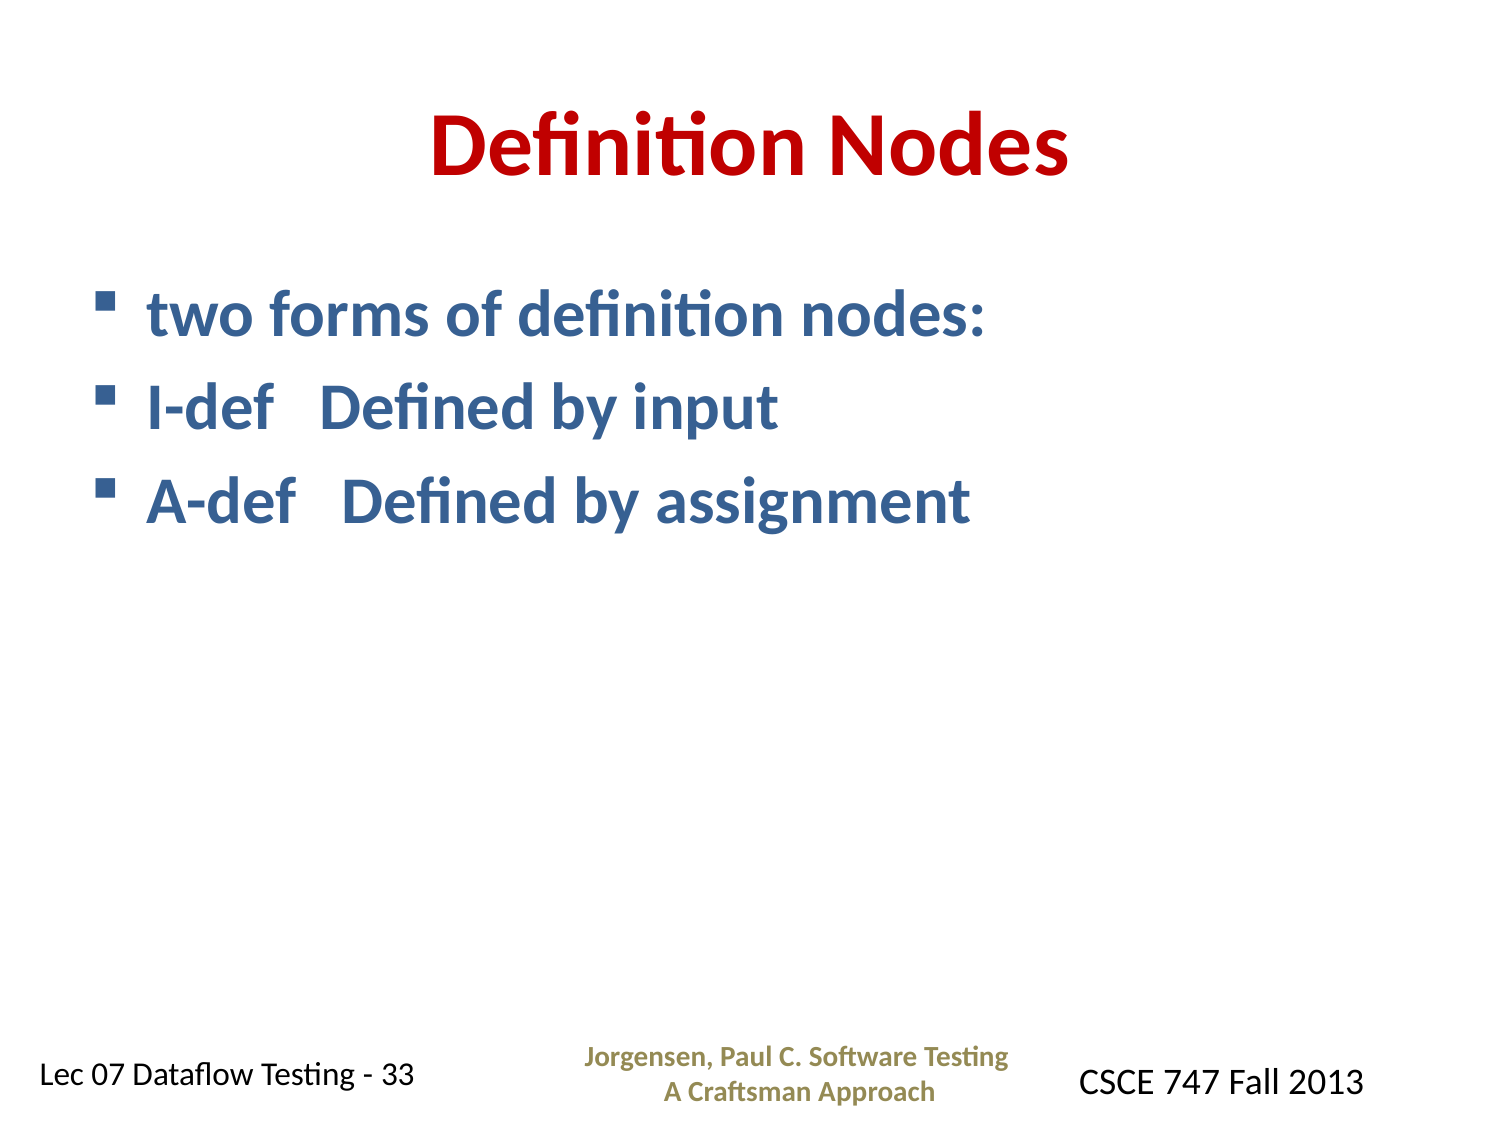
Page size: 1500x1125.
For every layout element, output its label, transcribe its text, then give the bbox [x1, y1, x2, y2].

list two forms of definition nodes: I-def Defined by input A-def Defined by assignment [75, 262, 1425, 1005]
title Definition Nodes [75, 45, 1425, 233]
footer Jorgensen, Paul C. Software Testing A Craftsman Approach [562, 1042, 1038, 1103]
